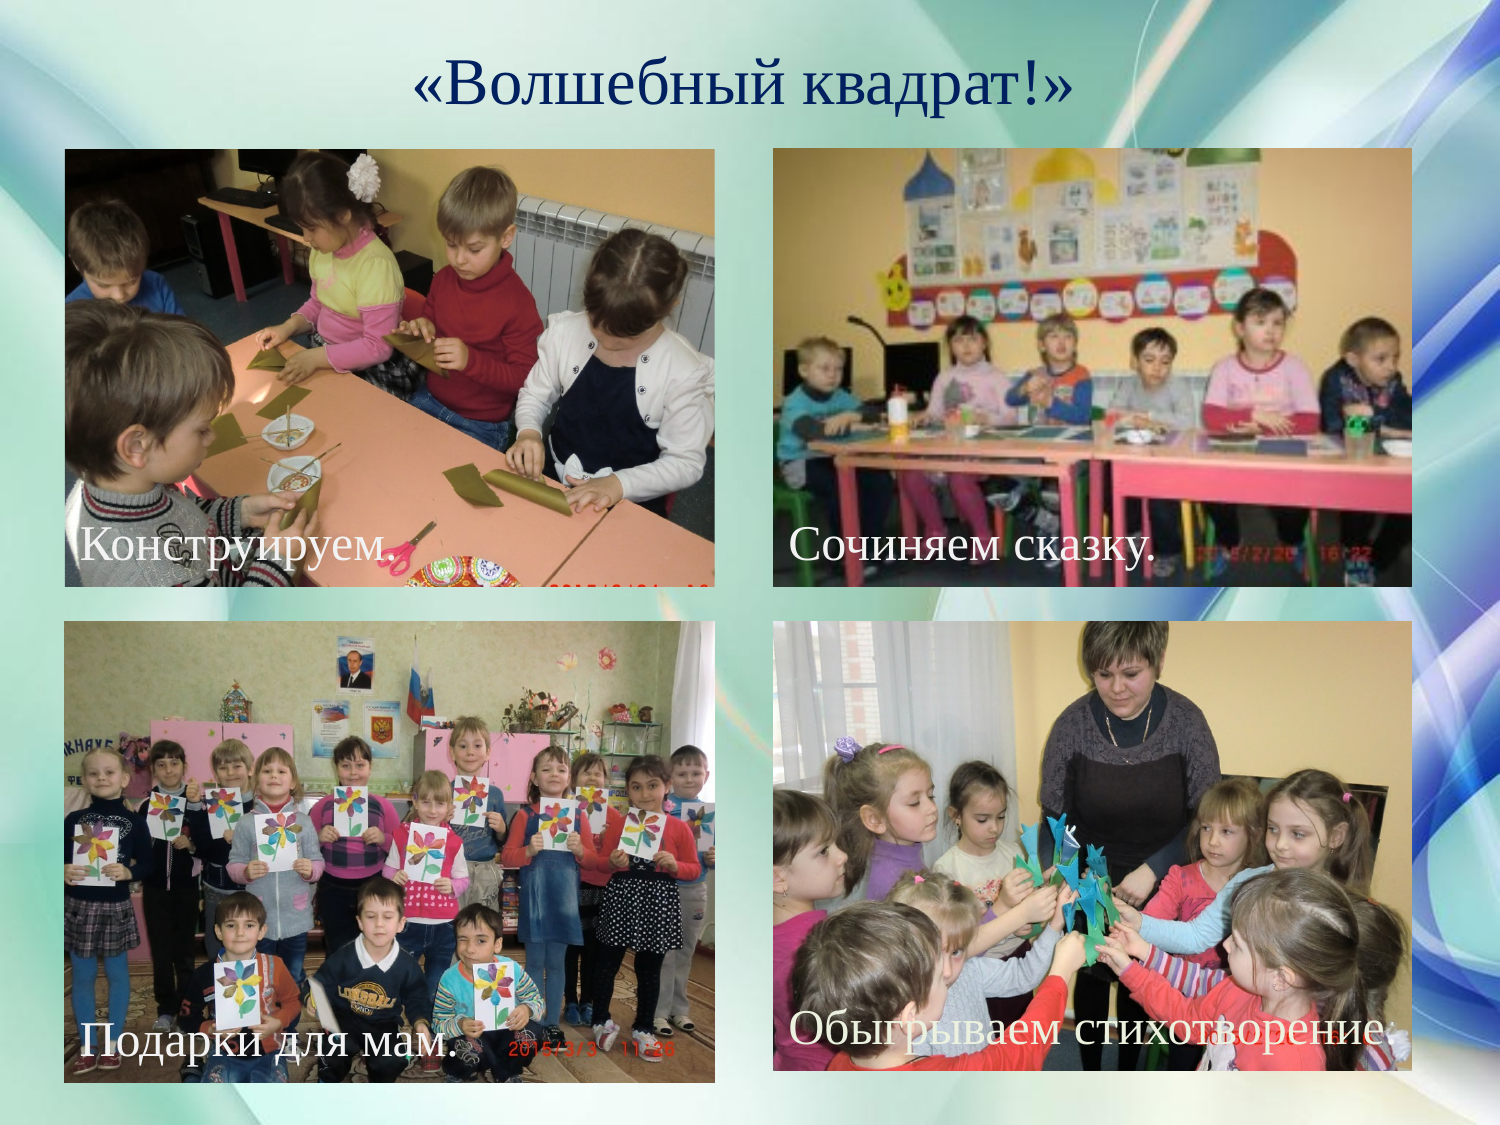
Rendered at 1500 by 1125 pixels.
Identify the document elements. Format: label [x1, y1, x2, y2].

list [0, 0, 1500, 1125]
picture [64, 148, 715, 587]
picture [773, 148, 1412, 587]
picture [773, 621, 1412, 1071]
picture [64, 621, 715, 1083]
